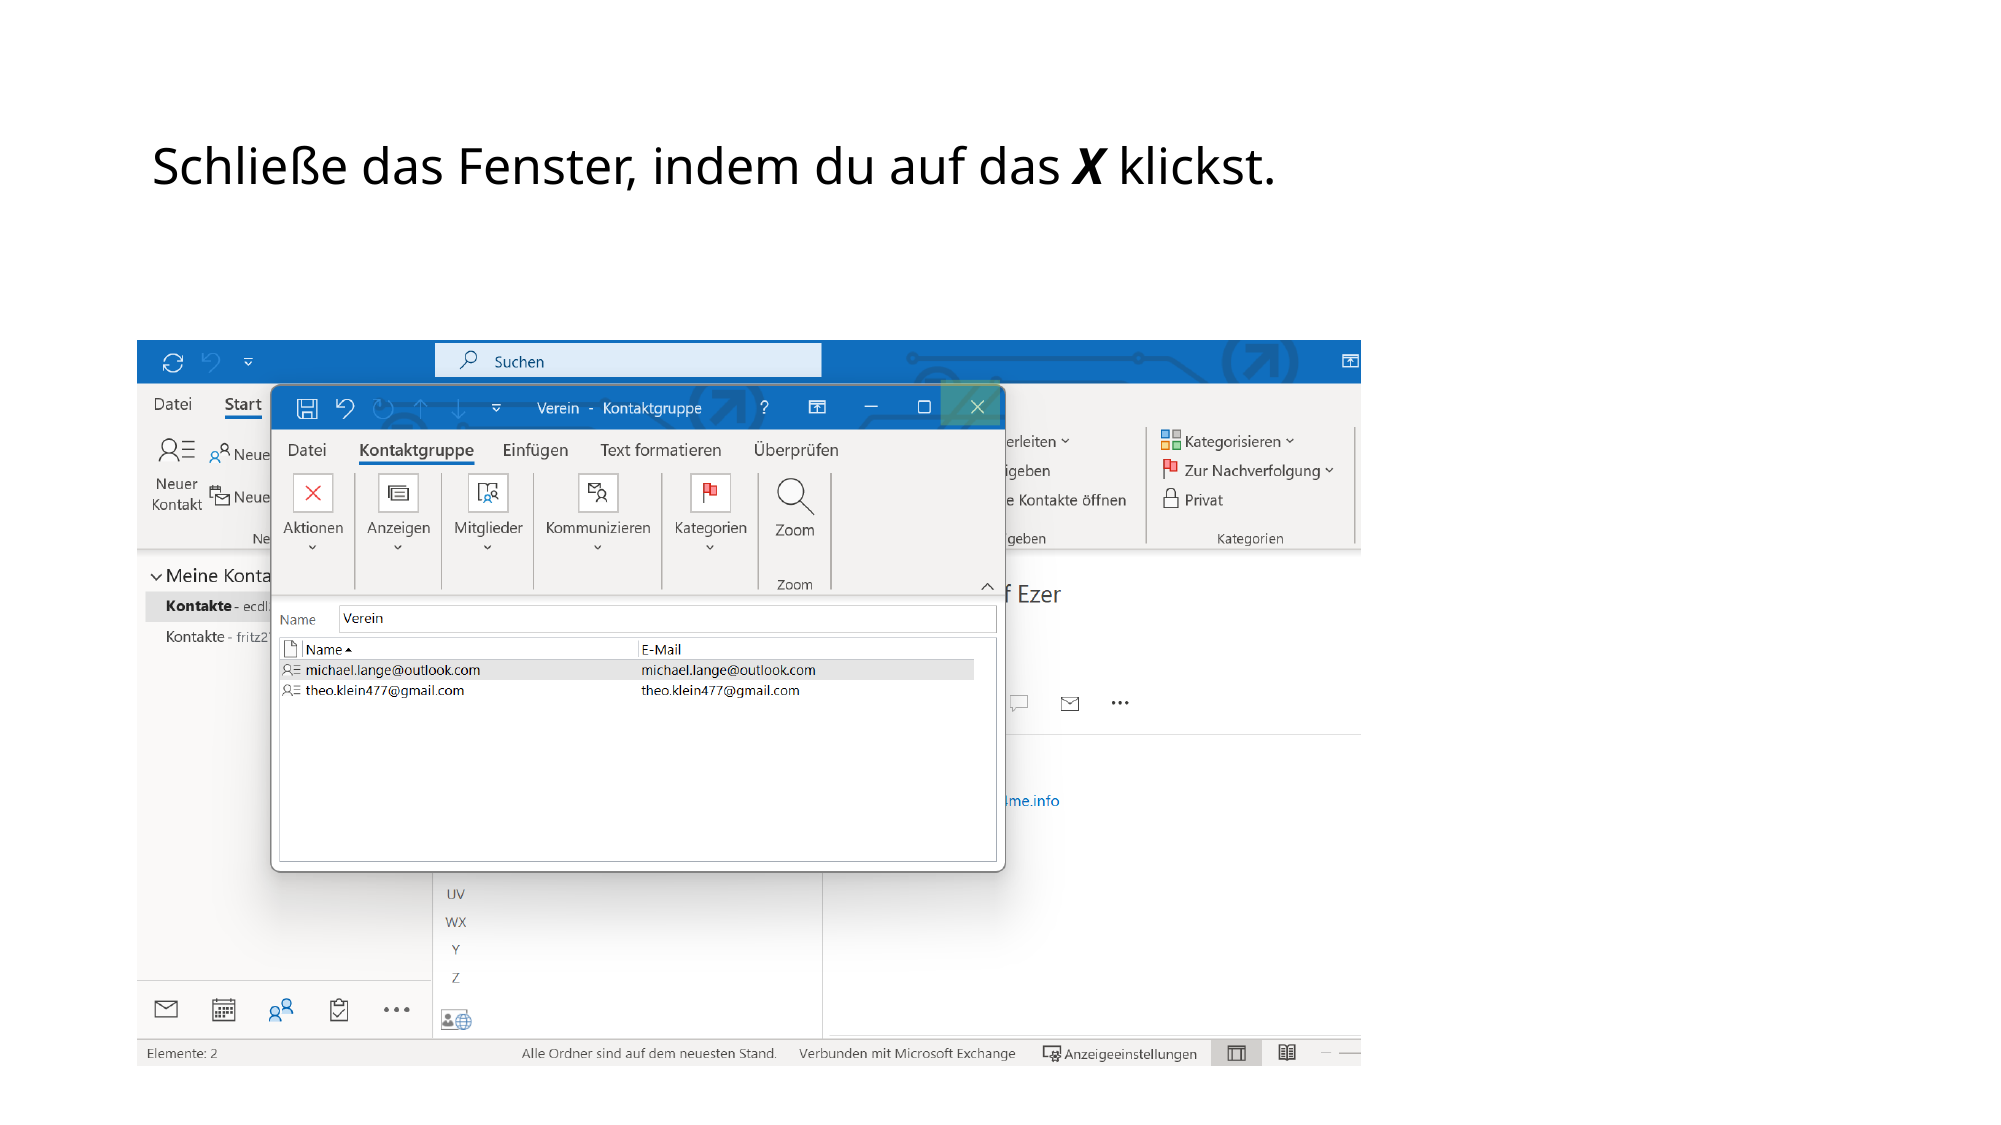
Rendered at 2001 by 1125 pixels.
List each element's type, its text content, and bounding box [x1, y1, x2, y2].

picture [137, 340, 1361, 1066]
title Schließe das Fenster, indem du auf das X klickst. [137, 59, 1863, 278]
